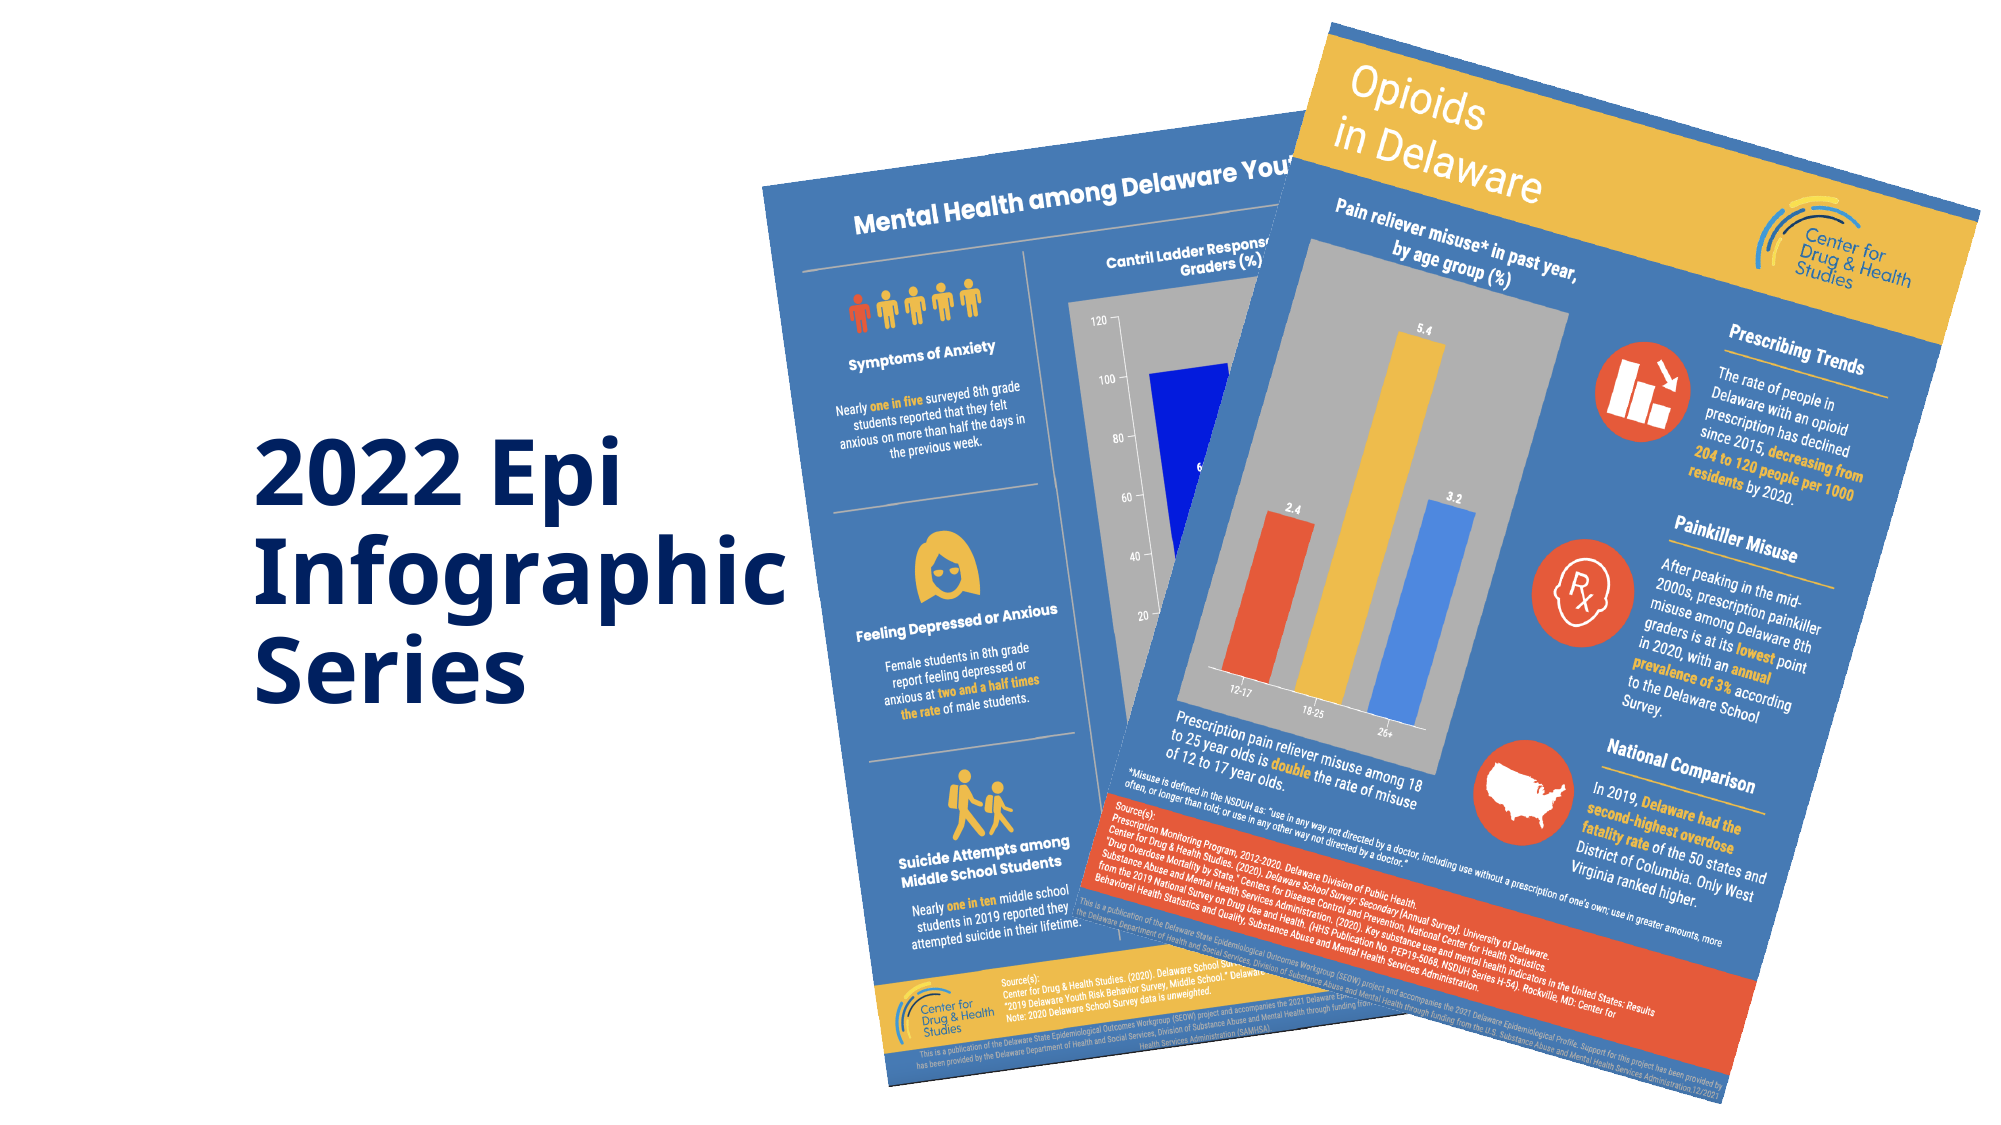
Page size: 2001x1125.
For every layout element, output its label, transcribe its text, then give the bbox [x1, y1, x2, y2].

picture [762, 23, 1981, 1104]
title 2022 Epi Infographic Series [238, 252, 821, 732]
